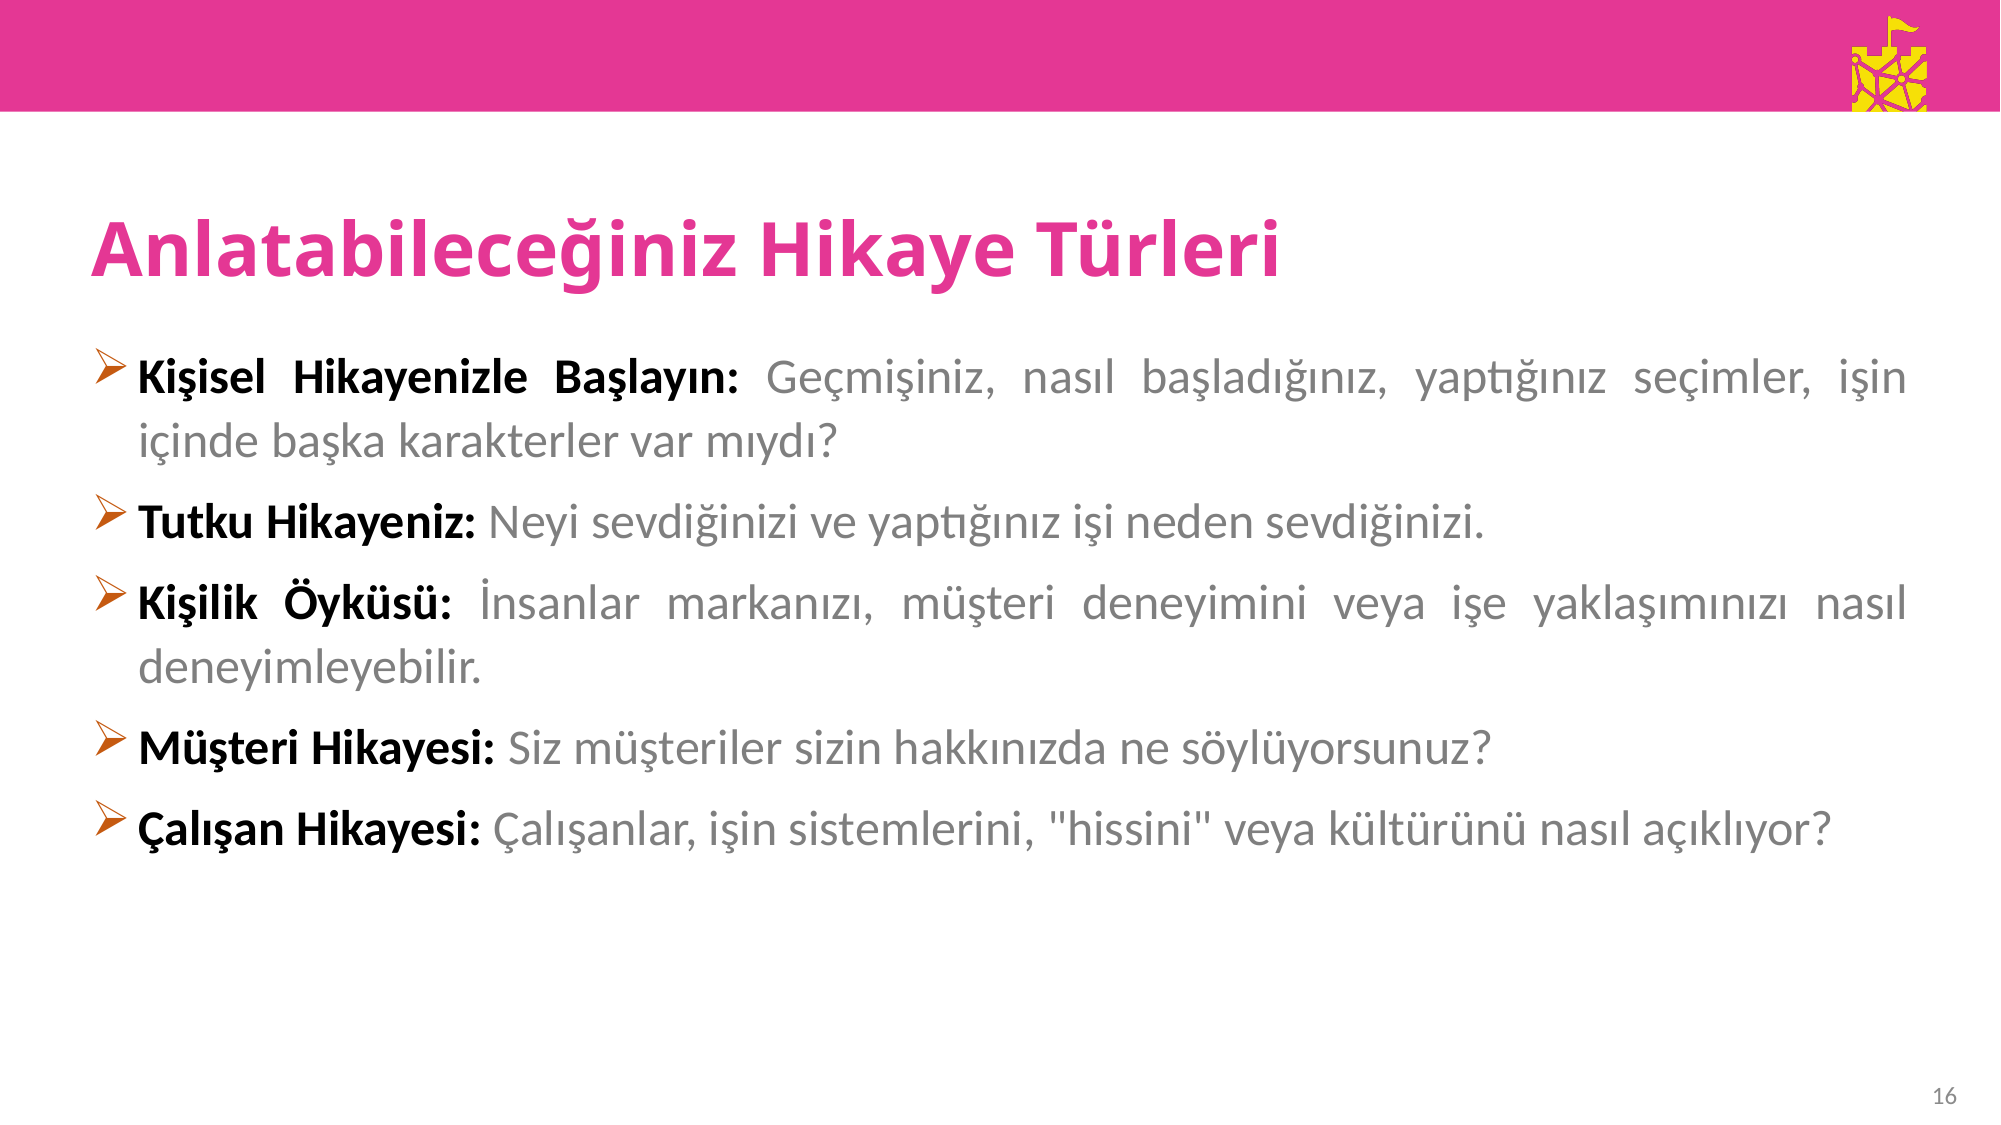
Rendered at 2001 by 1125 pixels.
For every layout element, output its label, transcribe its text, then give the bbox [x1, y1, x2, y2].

list Anlatabileceğiniz Hikaye Türleri [76, 204, 1924, 309]
picture [1834, 15, 1948, 112]
slide_number 16 [1266, 1076, 1973, 1114]
list Kişisel Hikayenizle Başlayın: Geçmişiniz, nasıl başladığınız, yaptığınız seçimler, işin içinde başka karakterler var mıydı? Tutku Hikayeniz: Neyi sevdiğinizi ve yaptığınız işi neden sevdiğinizi. Kişilik Öyküsü: İnsanlar markanızı, müşteri deneyimini veya işe yaklaşımınızı nasıl deneyimleyebilir. Müşteri Hikayesi: Siz müşteriler sizin hakkınızda ne söylüyorsunuz? Çalışan Hikayesi: Çalışanlar, işin sistemlerini, "hissini" veya kültürünü nasıl açıklıyor? [76, 331, 1924, 1006]
